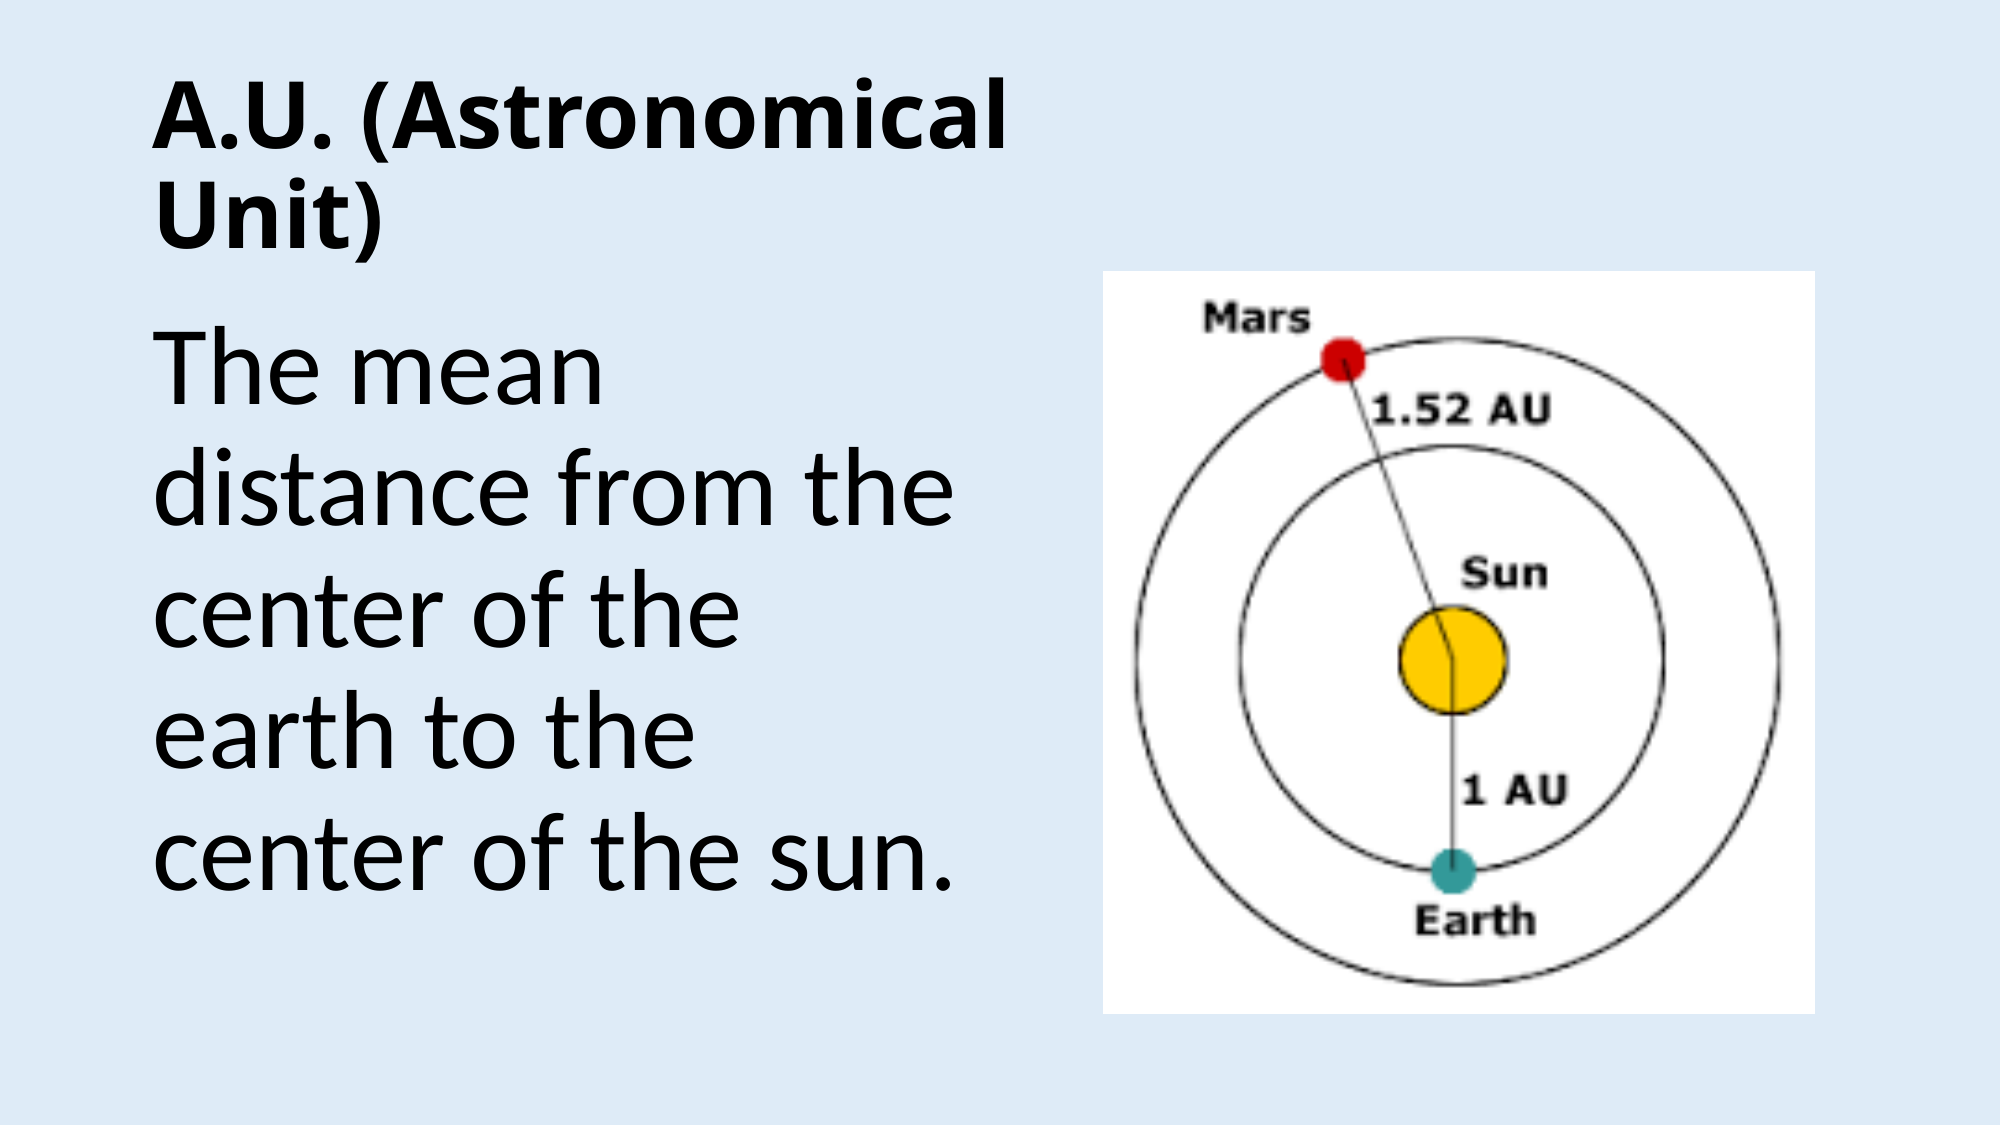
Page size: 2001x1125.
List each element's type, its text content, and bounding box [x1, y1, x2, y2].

title A.U. (Astronomical Unit) [137, 59, 1125, 278]
list The mean distance from the center of the earth to the center of the sun. [137, 299, 1004, 1014]
picture [1103, 271, 1815, 1014]
